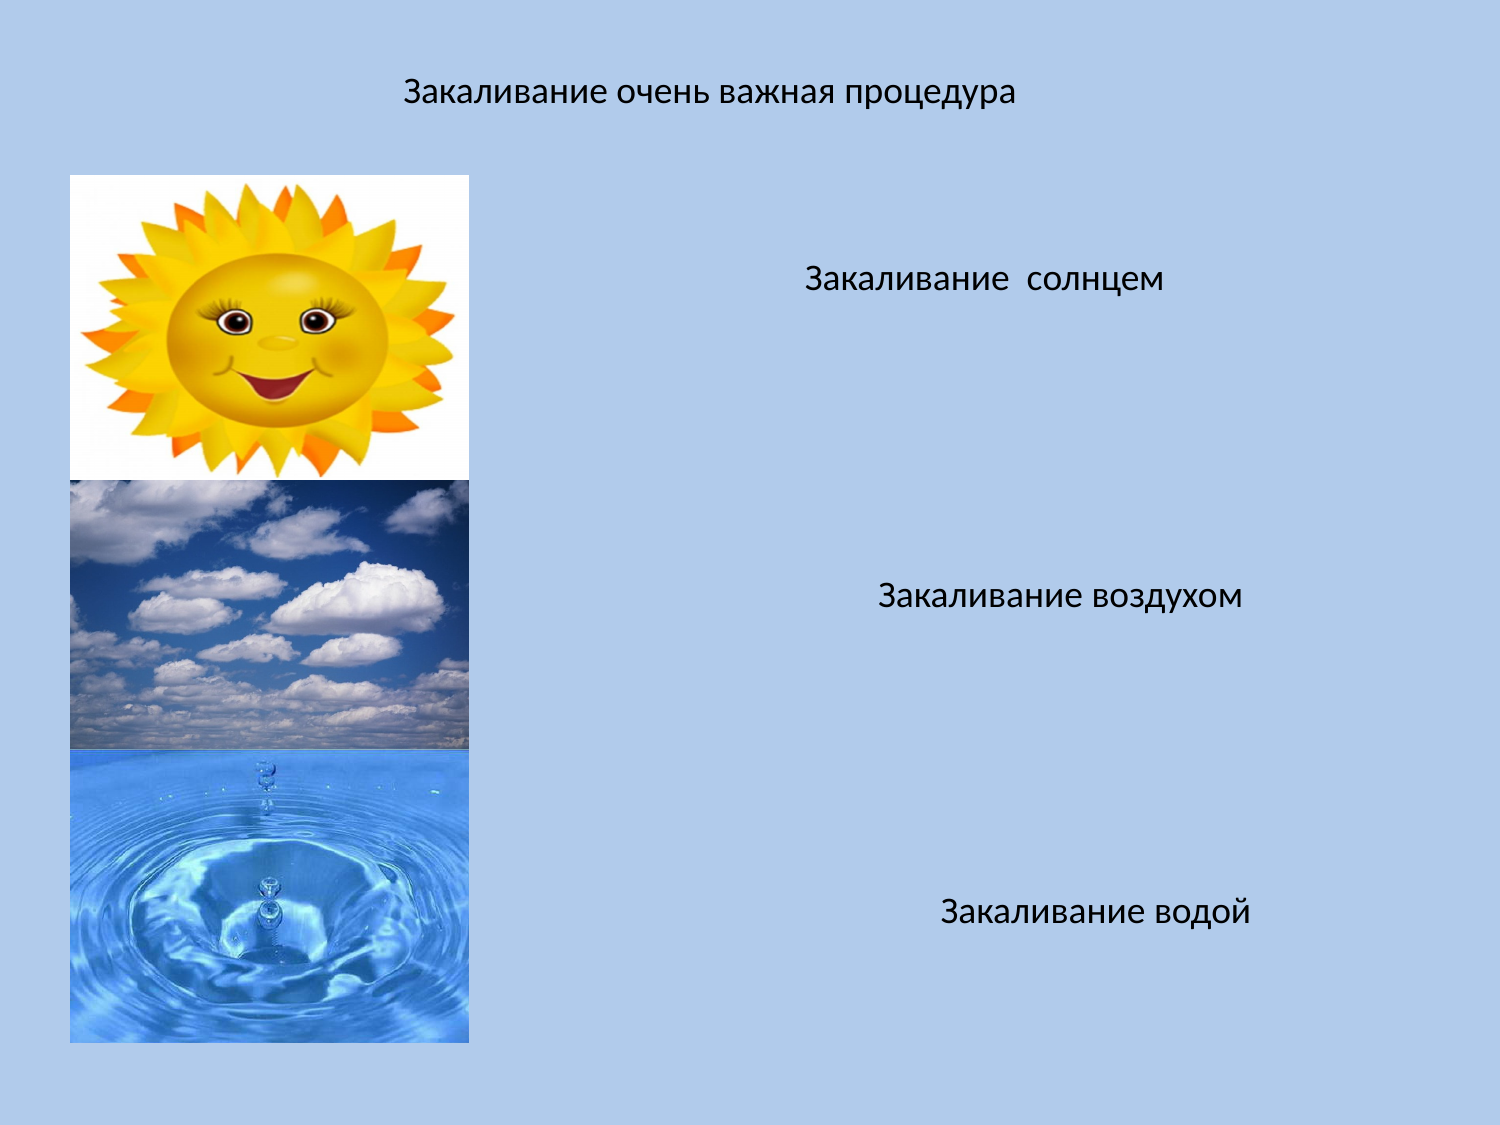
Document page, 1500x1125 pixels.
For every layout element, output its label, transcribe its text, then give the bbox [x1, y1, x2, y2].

picture [70, 175, 469, 1044]
text_box Закаливание солнцем [679, 246, 1336, 306]
text_box Закаливание очень важная процедура [269, 58, 1313, 119]
text_box Закаливание воздухом [667, 562, 1313, 668]
text_box Закаливание водой [925, 878, 1325, 939]
